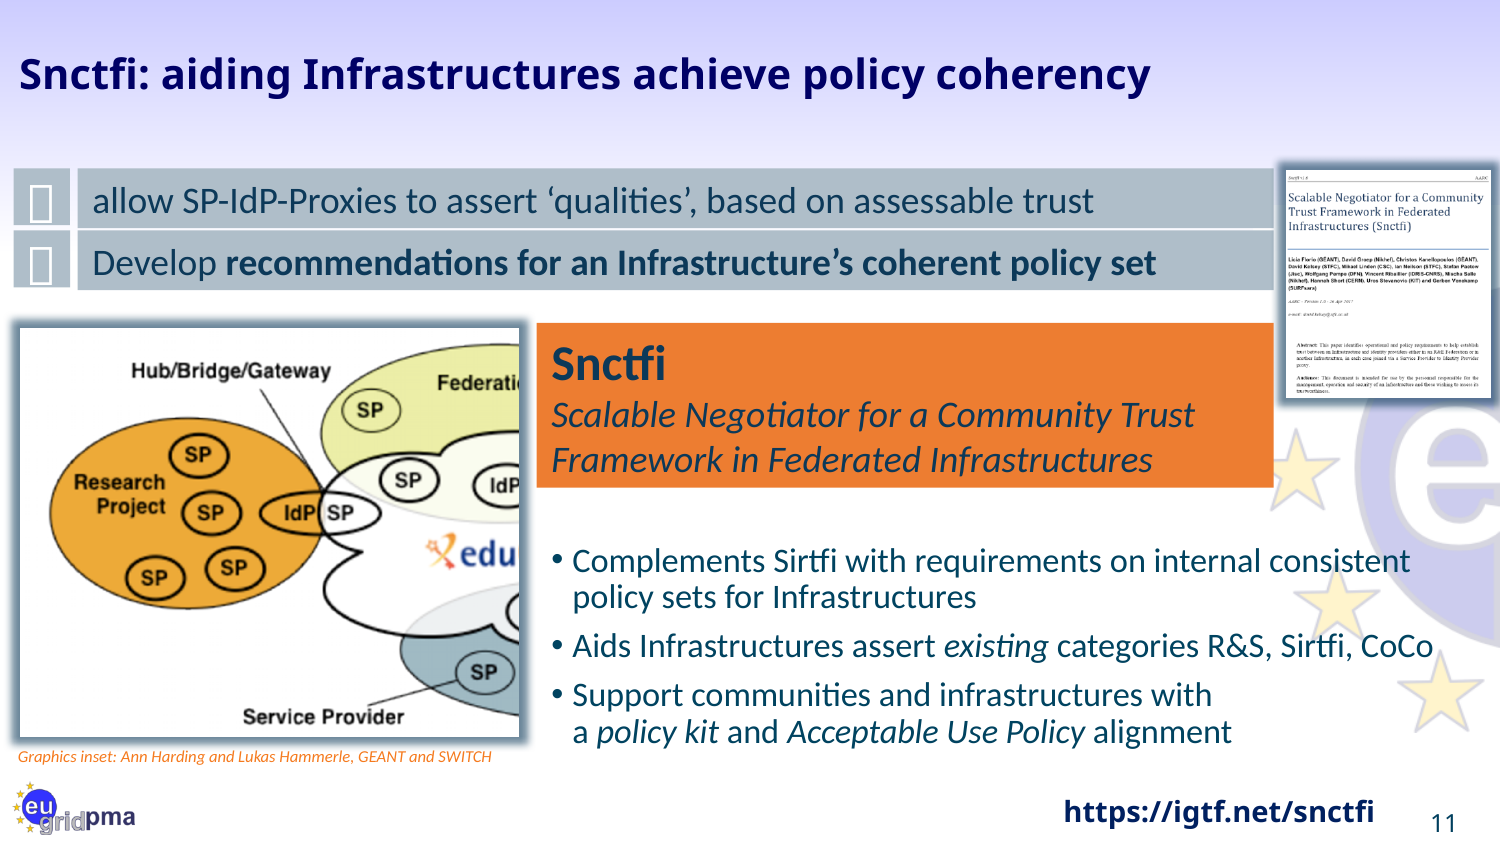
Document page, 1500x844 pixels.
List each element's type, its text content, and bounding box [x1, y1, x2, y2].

text_box allow SP-IdP-Proxies to assert ‘qualities’, based on assessable trust [90, 168, 1272, 229]
text_box Graphics inset: Ann Harding and Lukas Hammerle, GEANT and SWITCH [3, 738, 508, 774]
picture [19, 328, 519, 737]
text_box Develop recommendations for an Infrastructure’s coherent policy set [90, 230, 1272, 291]
text_box Snctfi Scalable Negotiator for a Community Trust Framework in Federated Infrastructures [536, 322, 1274, 488]
text_box Complements Sirtfi with requirements on internal consistent policy sets for Infrastructures Aids Infrastructures assert existing categories R&S, Sirtfi, CoCo Support communities and infrastructures with a policy kit and Acceptable Use Policy alignment [536, 535, 1469, 779]
text_box  [10, 242, 90, 304]
text_box  [10, 162, 90, 242]
title Snctfi: aiding Infrastructures achieve policy coherency [19, 18, 1458, 127]
text_box https://igtf.net/snctfi [1048, 786, 1391, 837]
picture [1253, 169, 1500, 733]
picture [12, 781, 135, 835]
